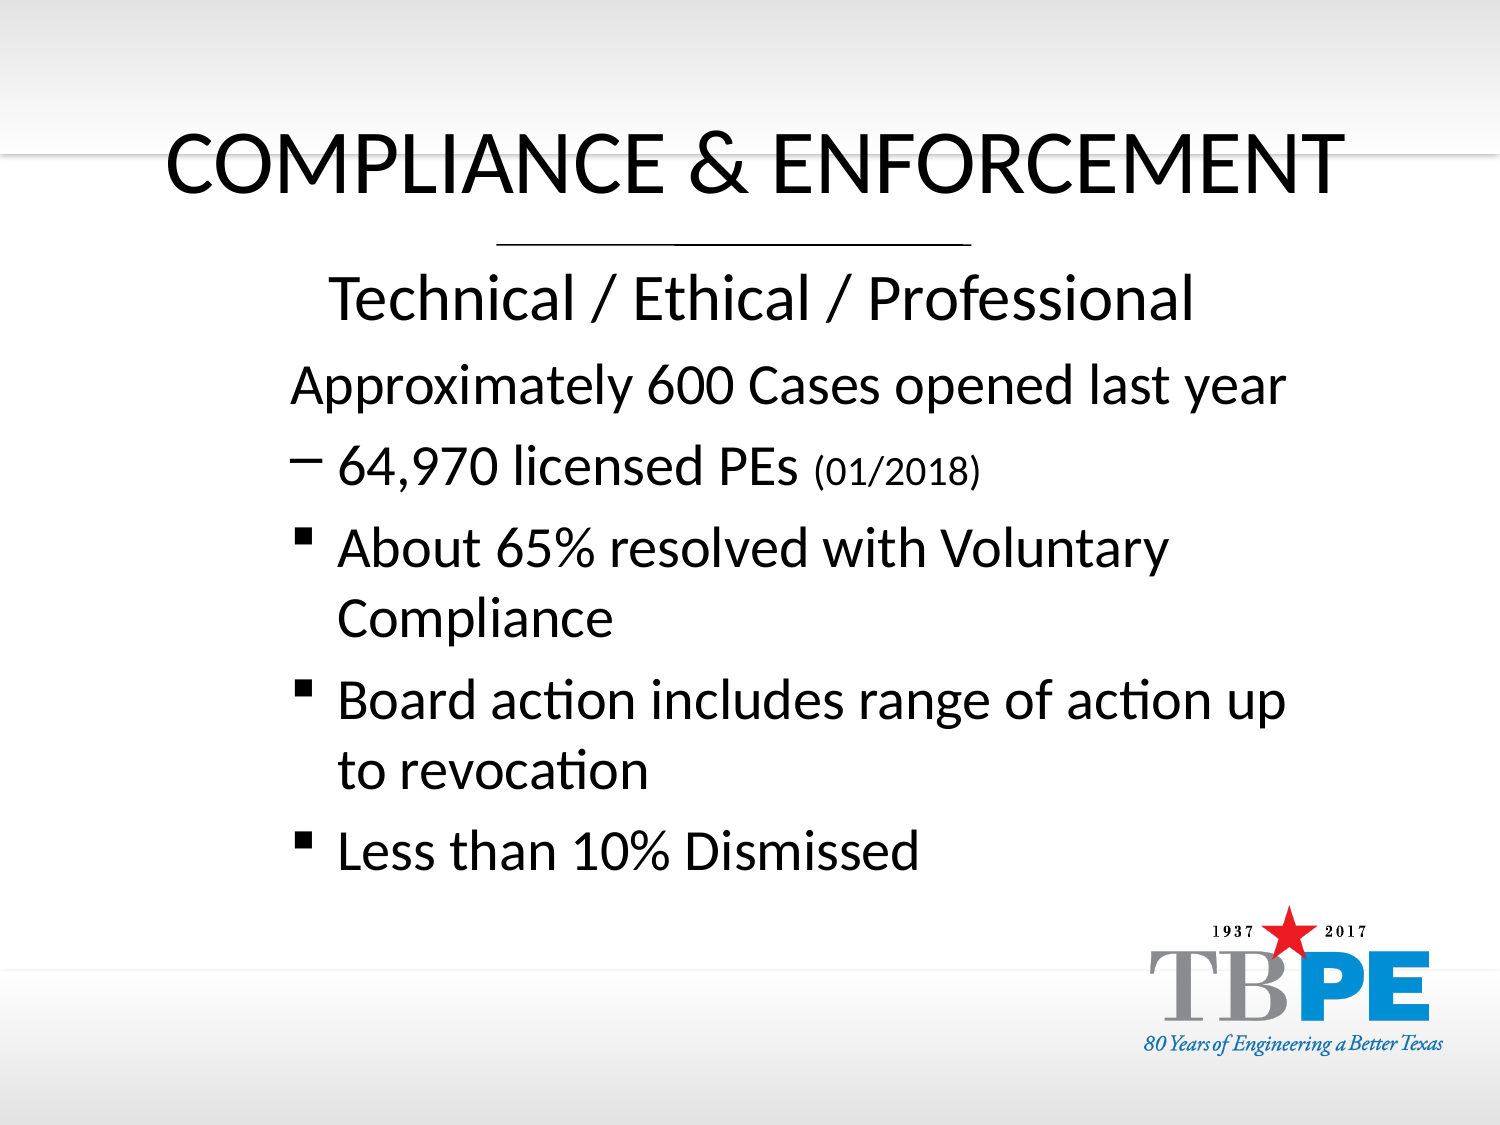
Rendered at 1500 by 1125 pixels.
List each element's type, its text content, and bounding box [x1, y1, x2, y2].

title Compliance & Enforcement [137, 125, 1375, 219]
list Technical / Ethical / Professional Approximately 600 Cases opened last year 64,970 licensed PEs (01/2018) About 65% resolved with Voluntary Compliance Board action includes range of action up to revocation Less than 10% Dismissed [200, 246, 1325, 716]
picture [1142, 905, 1445, 1058]
